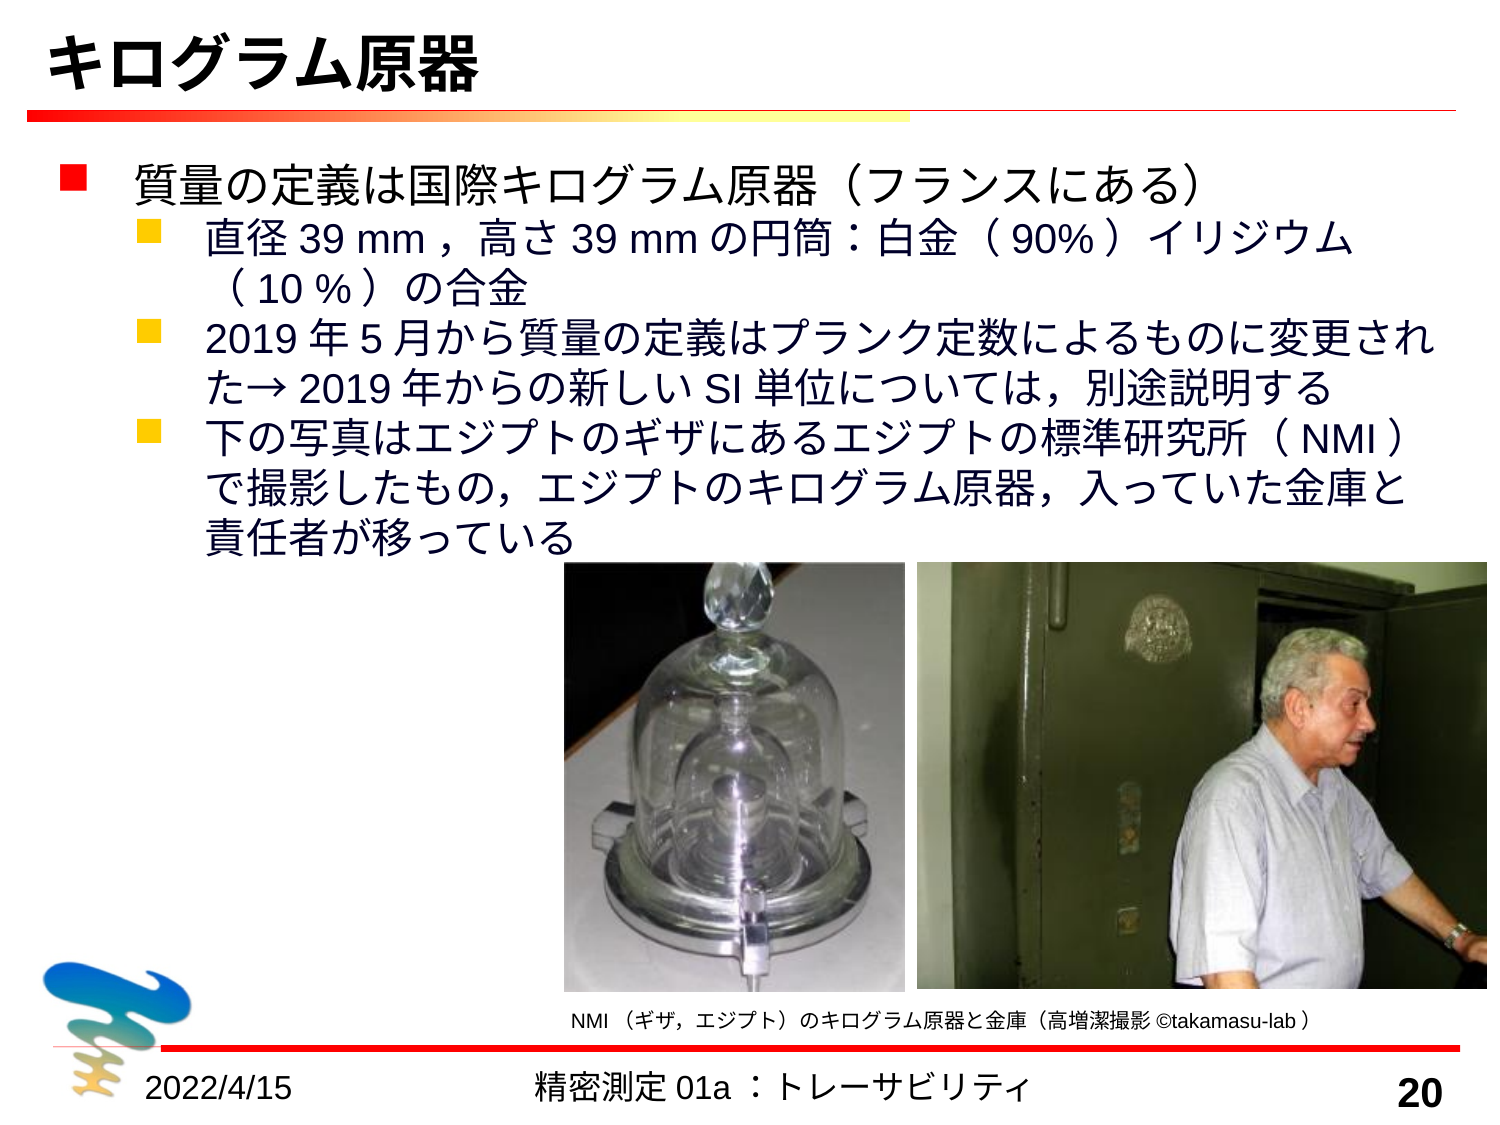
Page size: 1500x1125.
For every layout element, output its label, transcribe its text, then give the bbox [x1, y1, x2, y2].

footer 精密測定01a：トレーサビリティ [395, 1058, 1176, 1103]
text_box NMI（ギザ，エジプト）のキログラム原器と金庫（高増潔撮影©takamasu-lab） [564, 1001, 1487, 1039]
picture [563, 562, 905, 992]
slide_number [129, 1058, 395, 1103]
title キログラム原器 [29, 30, 1460, 107]
list 質量の定義は国際キログラム原器（フランスにある） 直径39 mm，高さ39 mmの円筒：白金（90%）イリジウム（10 %）の合金 2019年5月から質量の定義はプランク定数によるものに変更された→2019年からの新しいSI単位については，別途説明する 下の写真はエジプトのギザにあるエジプトの標準研究所（NMI）で撮影したもの，エジプトのキログラム原器，入っていた金庫と責任者が移っている [40, 148, 1460, 1036]
slide_number 20 [1210, 1058, 1460, 1103]
picture [917, 562, 1487, 989]
picture [17, 942, 207, 1119]
